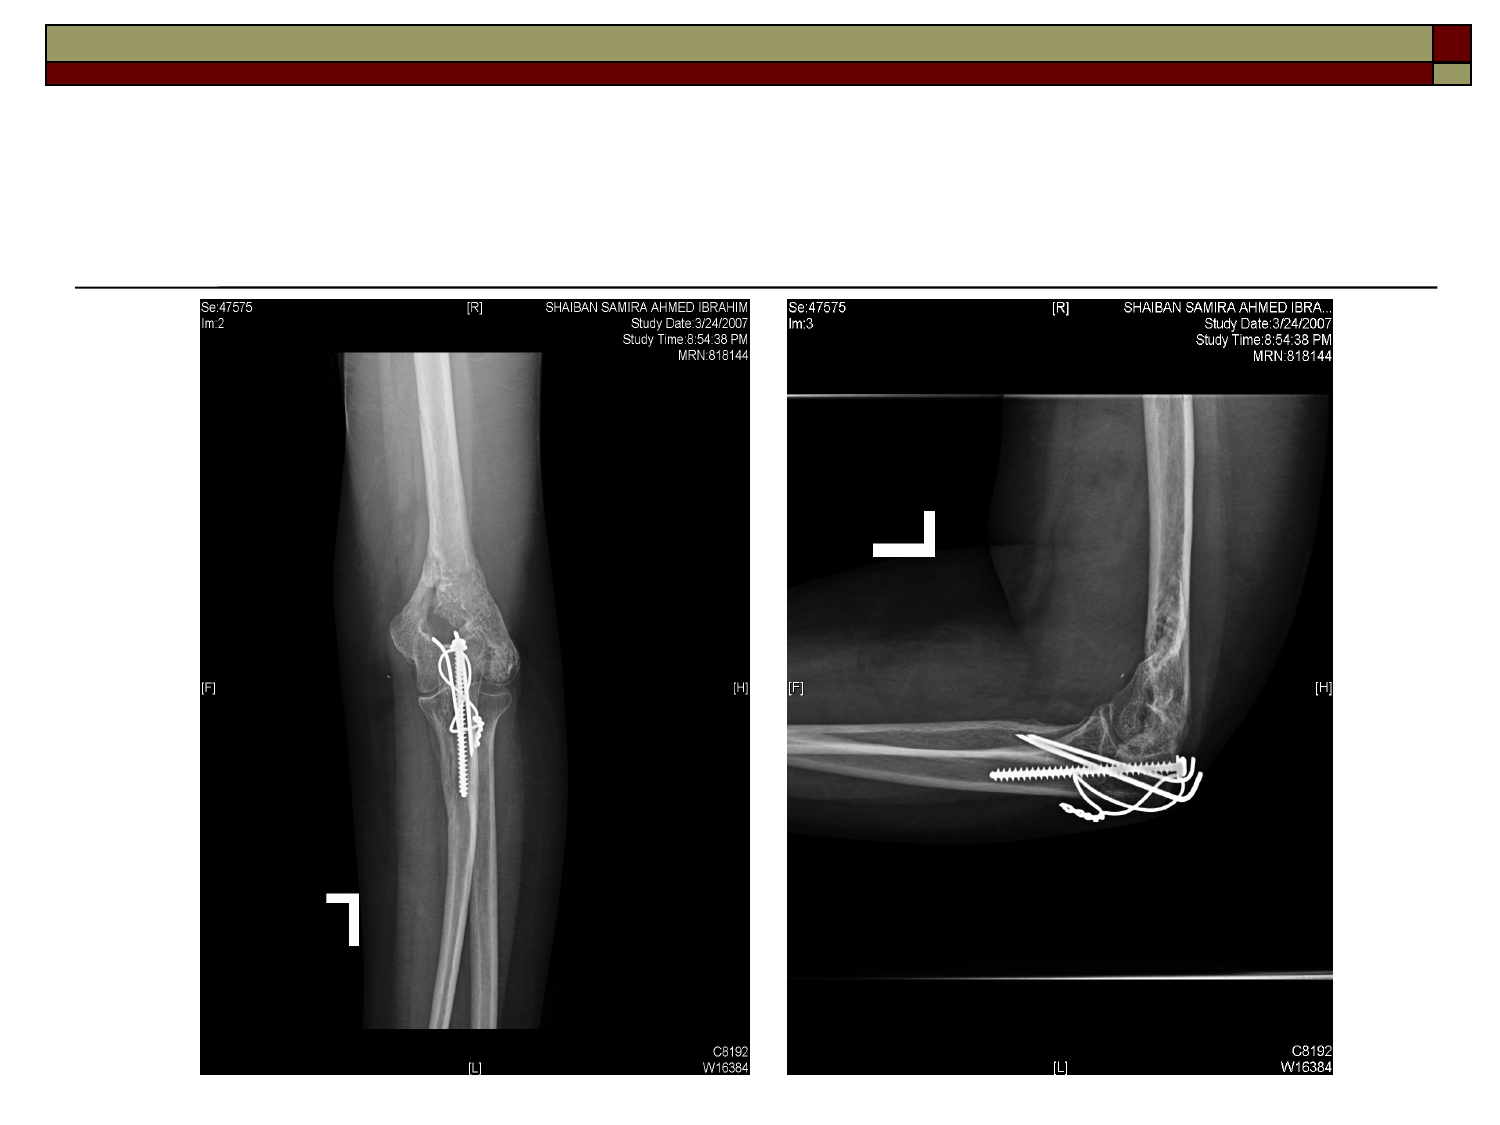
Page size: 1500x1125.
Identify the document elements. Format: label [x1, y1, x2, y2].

picture [199, 299, 751, 1076]
list [787, 299, 1333, 1076]
